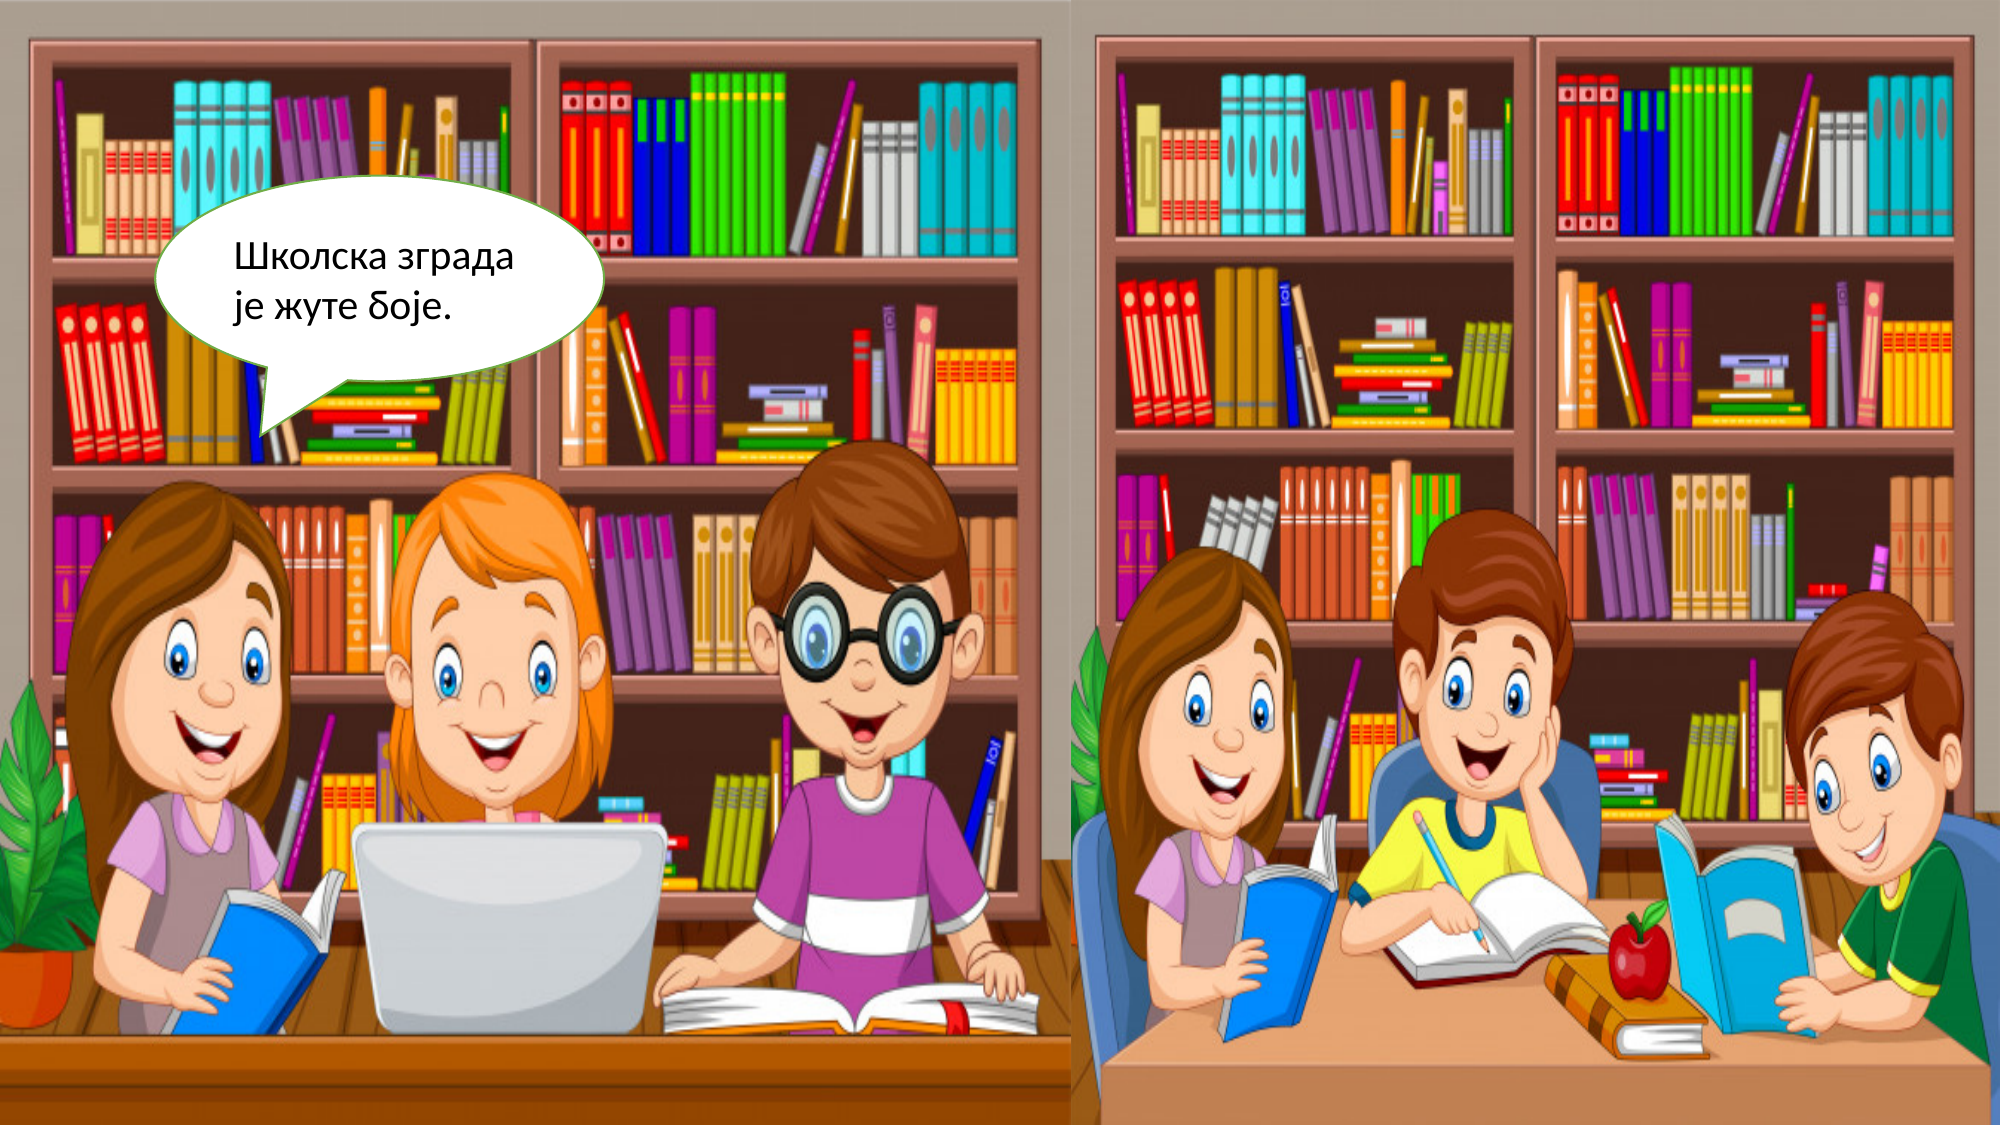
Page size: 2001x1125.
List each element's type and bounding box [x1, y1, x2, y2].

text_box [155, 175, 605, 382]
picture [0, 0, 1071, 1125]
list [1071, 0, 2000, 1125]
